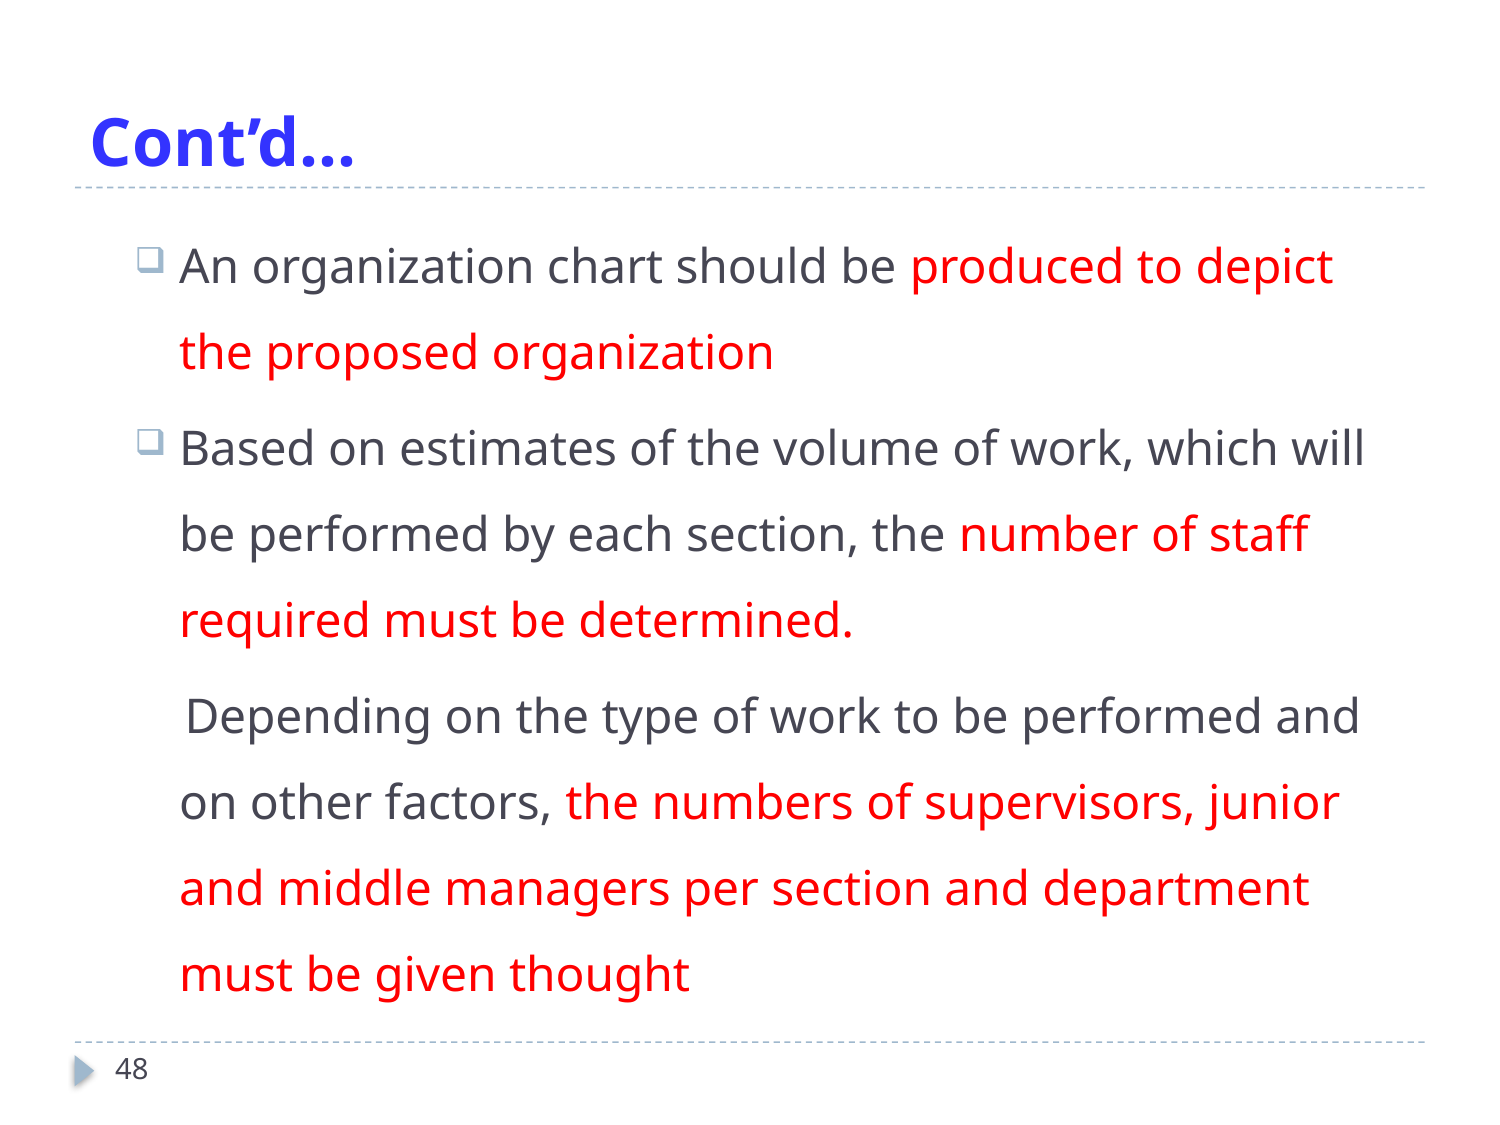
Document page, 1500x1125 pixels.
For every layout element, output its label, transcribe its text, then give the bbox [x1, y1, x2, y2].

title Cont’d… [75, 24, 1425, 188]
list An organization chart should be produced to depict the proposed organization Based on estimates of the volume of work, which will be performed by each section, the number of staff required must be determined. Depending on the type of work to be performed and on other factors, the numbers of supervisors, junior and middle managers per section and department must be given thought [75, 200, 1425, 1010]
slide_number 48 [100, 1042, 426, 1103]
